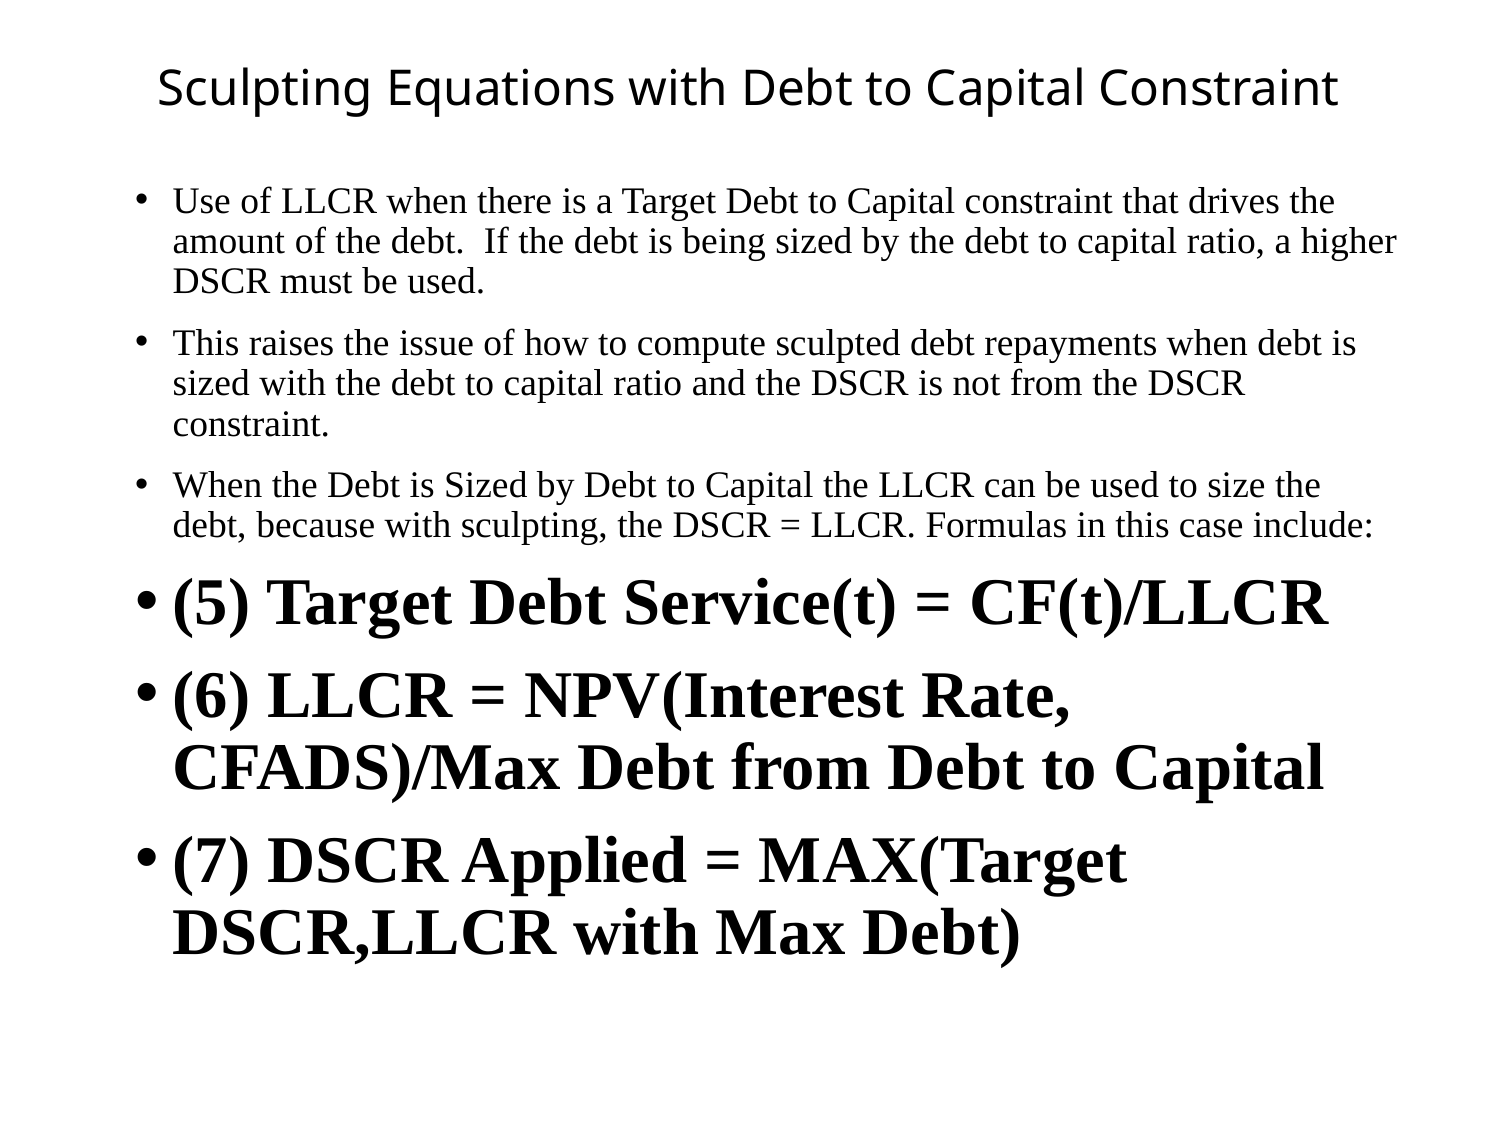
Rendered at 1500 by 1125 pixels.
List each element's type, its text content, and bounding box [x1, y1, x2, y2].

list Use of LLCR when there is a Target Debt to Capital constraint that drives the amount of the debt. If the debt is being sized by the debt to capital ratio, a higher DSCR must be used. This raises the issue of how to compute sculpted debt repayments when debt is sized with the debt to capital ratio and the DSCR is not from the DSCR constraint. When the Debt is Sized by Debt to Capital the LLCR can be used to size the debt, because with sculpting, the DSCR = LLCR. Formulas in this case include: (5) Target Debt Service(t) = CF(t)/LLCR (6) LLCR = NPV(Interest Rate, CFADS)/Max Debt from Debt to Capital (7) DSCR Applied = MAX(Target DSCR,LLCR with Max Debt) [120, 173, 1417, 980]
title Sculpting Equations with Debt to Capital Constraint [120, 32, 1378, 146]
